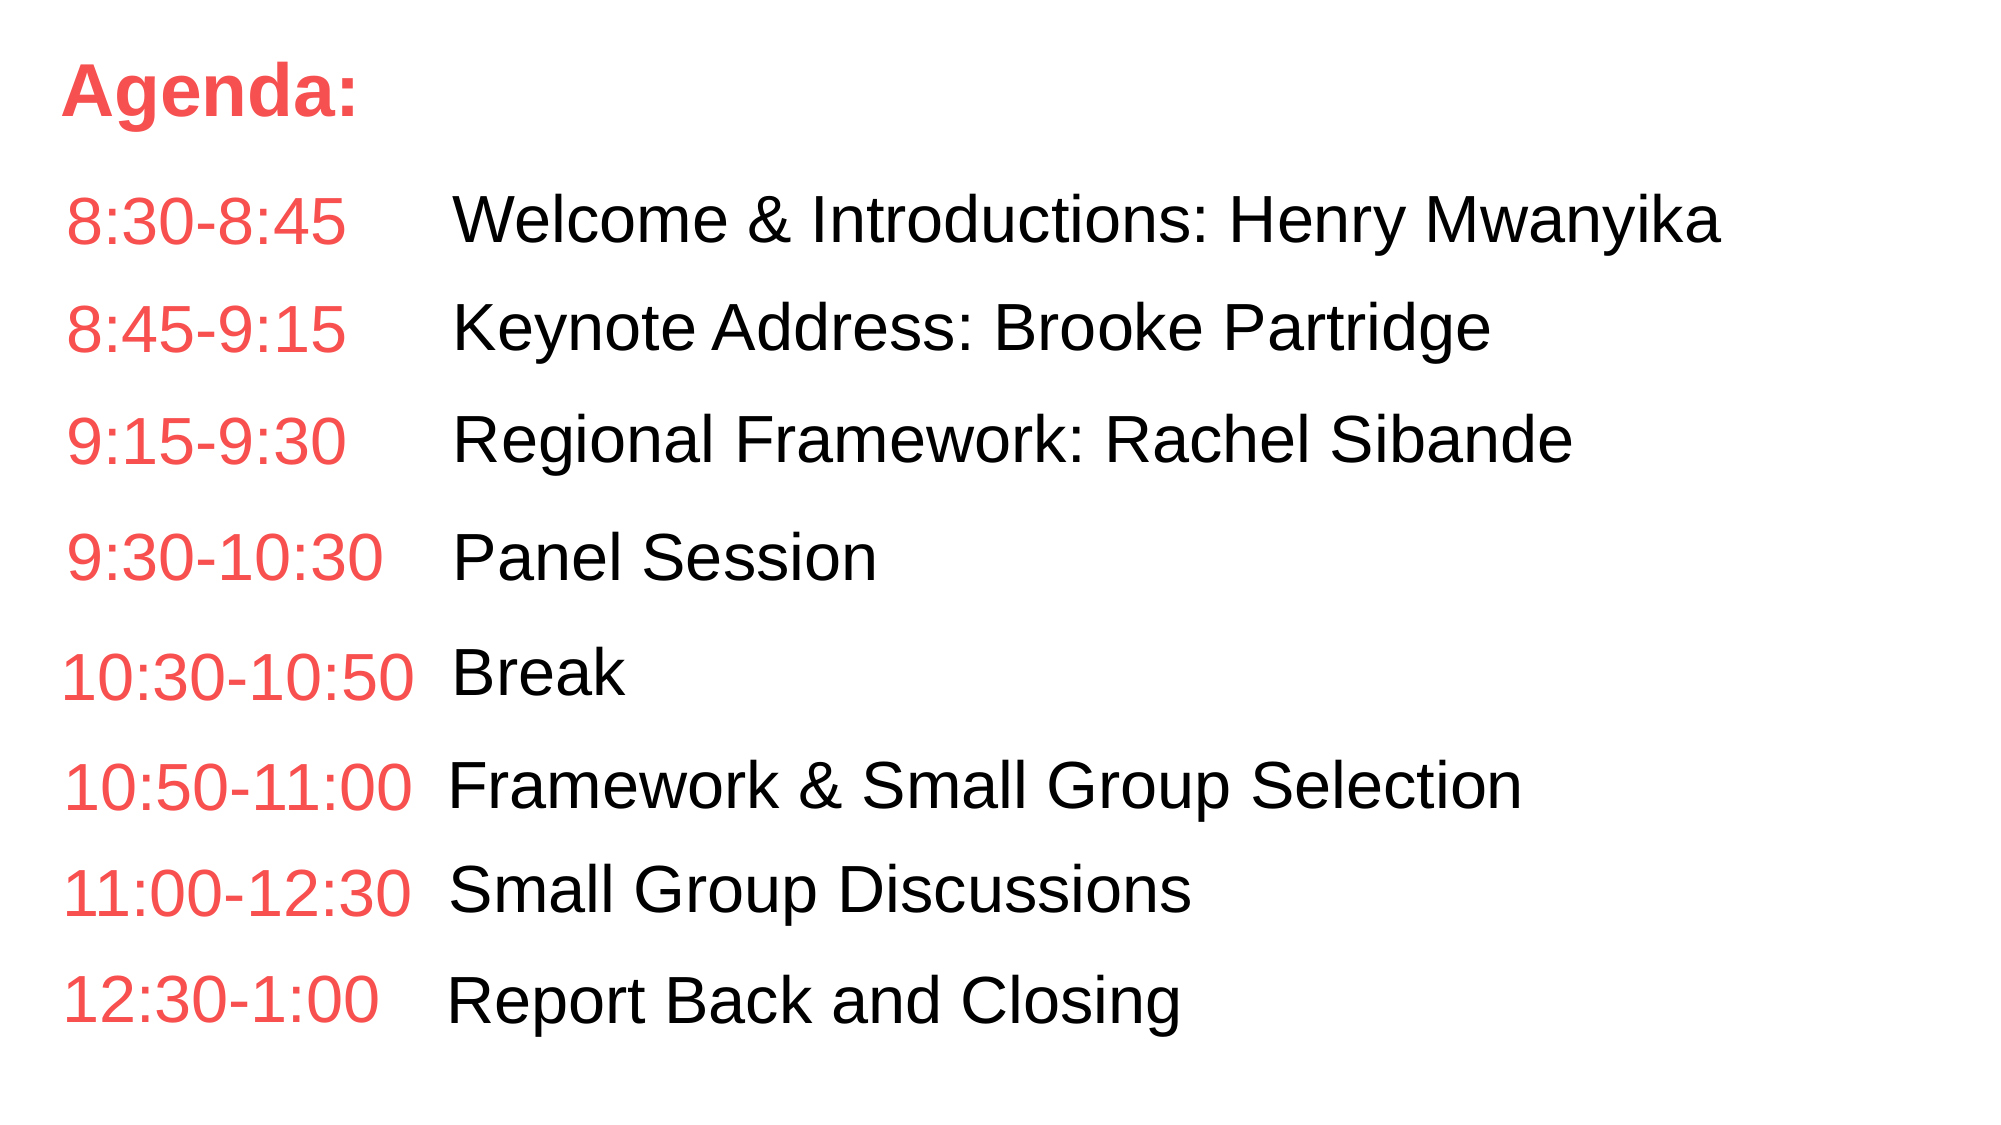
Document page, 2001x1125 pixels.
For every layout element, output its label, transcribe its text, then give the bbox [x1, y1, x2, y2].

text_box 10:50-11:00 [63, 739, 481, 824]
text_box Panel Session [453, 510, 898, 595]
text_box Keynote Address: Brooke Partridge [453, 280, 1547, 365]
text_box Break [451, 625, 1898, 709]
text_box Regional Framework: Rachel Sibande [453, 392, 1782, 476]
text_box 8:30-8:45 [66, 174, 406, 258]
text_box 11:00-12:30 [62, 846, 627, 931]
text_box Agenda: [60, 47, 1819, 132]
text_box 8:45-9:15 [66, 282, 373, 366]
text_box Framework & Small Group Selection [428, 738, 1723, 822]
text_box Welcome & Introductions: Henry Mwanyika [453, 172, 1836, 257]
text_box 9:30-10:30 [66, 510, 441, 595]
text_box 12:30-1:00 [62, 952, 546, 1036]
text_box 10:30-10:50 [60, 630, 477, 714]
text_box 9:15-9:30 [66, 394, 441, 478]
text_box Small Group Discussions [448, 842, 1895, 926]
text_box Report Back and Closing [446, 953, 1892, 1038]
